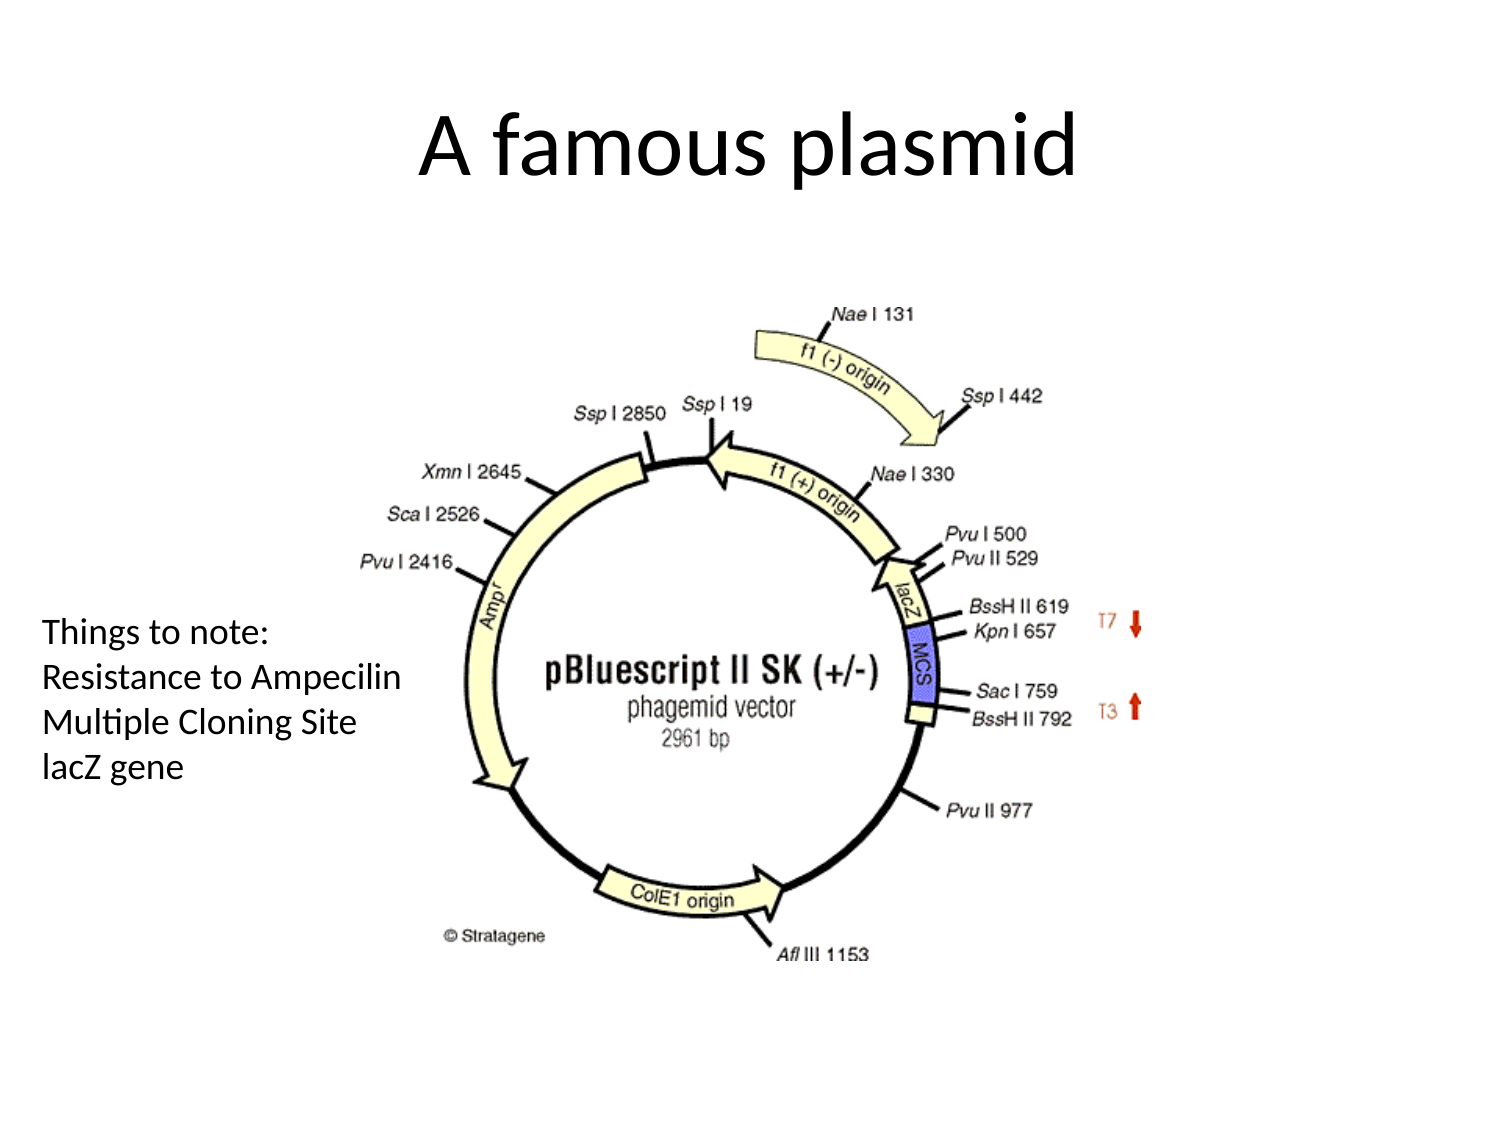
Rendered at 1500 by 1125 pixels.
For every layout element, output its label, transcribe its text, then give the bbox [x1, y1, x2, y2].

text_box Things to note: Resistance to Ampecilin Multiple Cloning Site lacZ gene [27, 599, 354, 795]
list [359, 306, 1141, 961]
title A famous plasmid [75, 45, 1425, 233]
